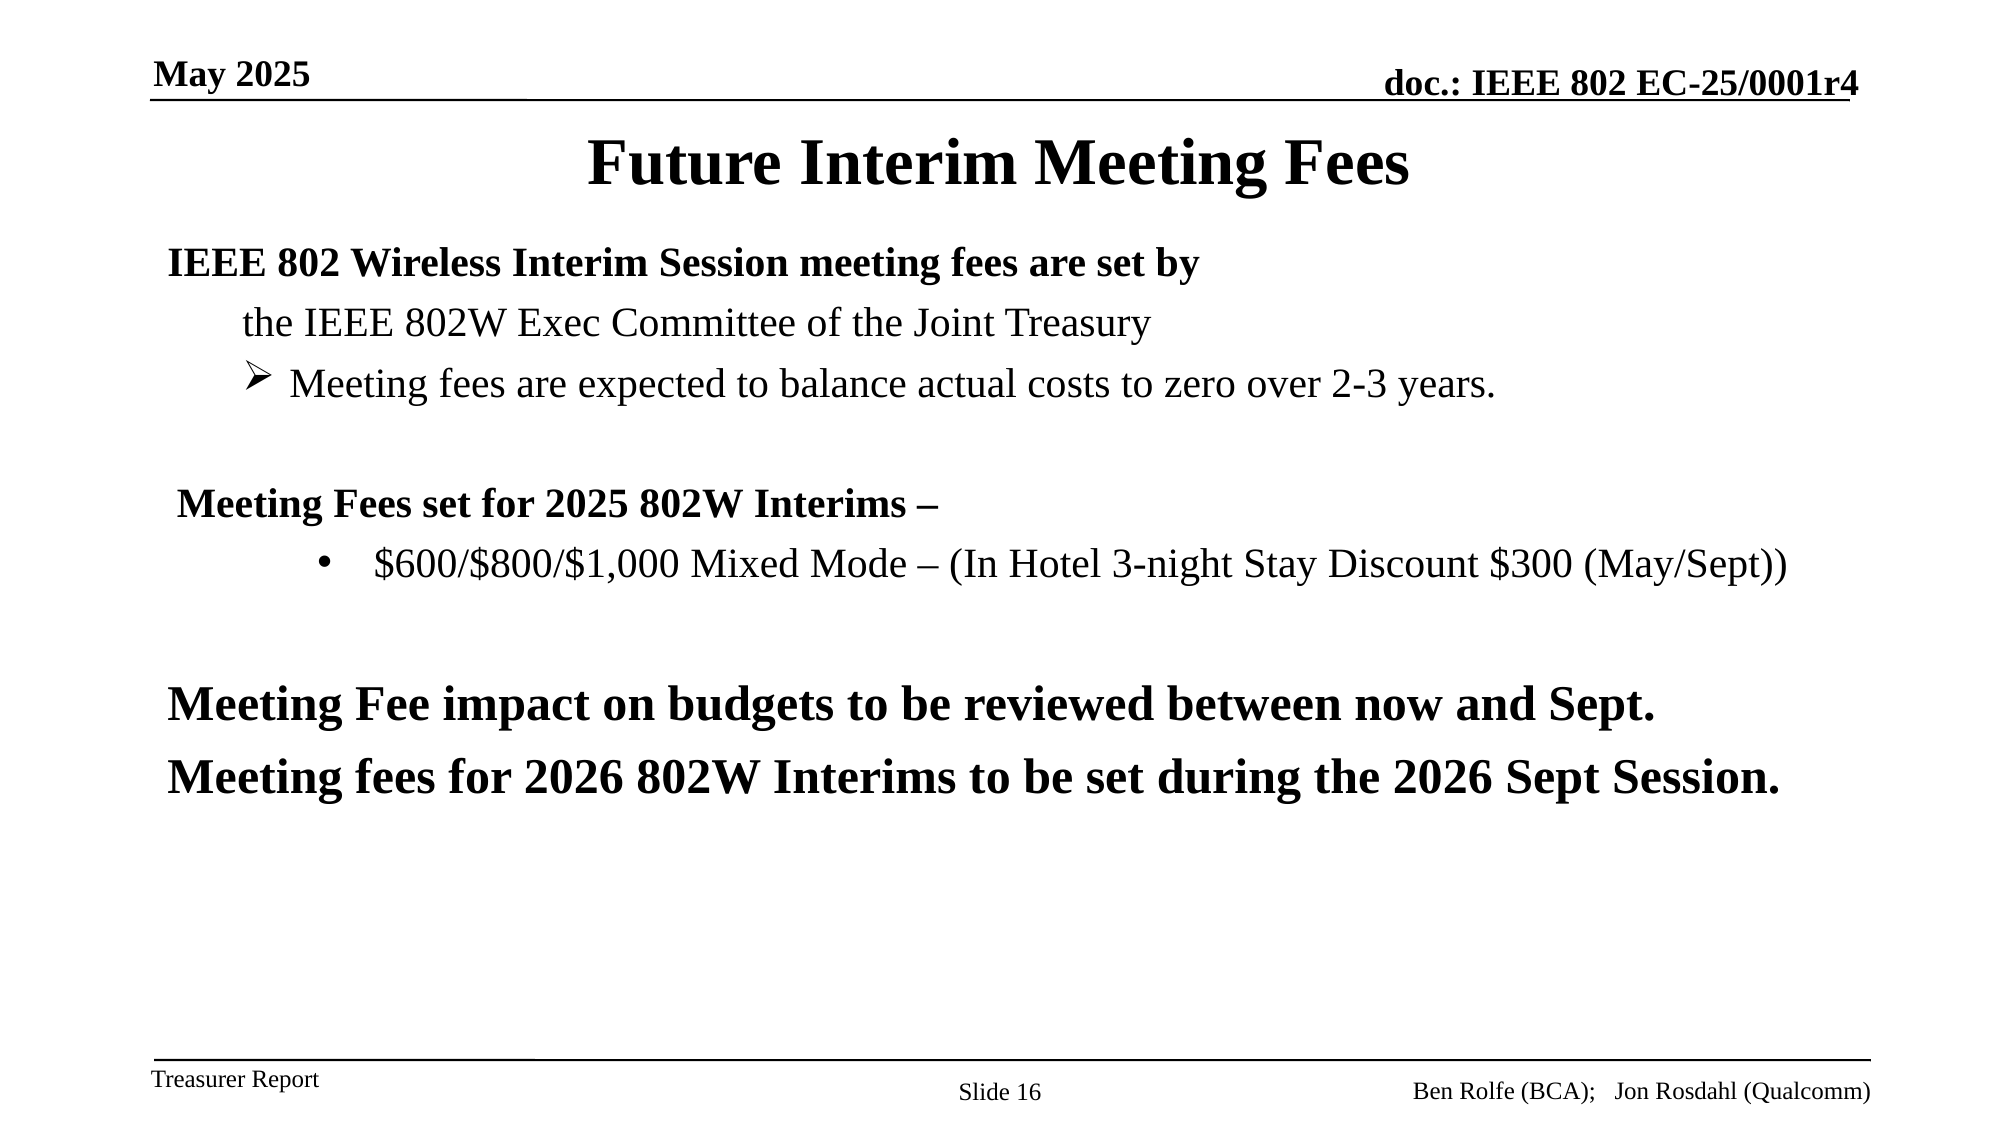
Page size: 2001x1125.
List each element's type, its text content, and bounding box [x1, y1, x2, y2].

slide_number Slide 16 [943, 1075, 1057, 1118]
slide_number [153, 48, 564, 94]
footer Ben Rolfe (BCA); Jon Rosdahl (Qualcomm) [1174, 1074, 1872, 1105]
title Future Interim Meeting Fees [149, 112, 1850, 204]
list IEEE 802 Wireless Interim Session meeting fees are set by the IEEE 802W Exec Committee of the Joint Treasury Meeting fees are expected to balance actual costs to zero over 2-3 years. Meeting Fees set for 2025 802W Interims – $600/$800/$1,000 Mixed Mode – (In Hotel 3-night Stay Discount $300 (May/Sept)) Meeting Fee impact on budgets to be reviewed between now and Sept. Meeting fees for 2026 802W Interims to be set during the 2026 Sept Session. [152, 226, 1869, 1039]
